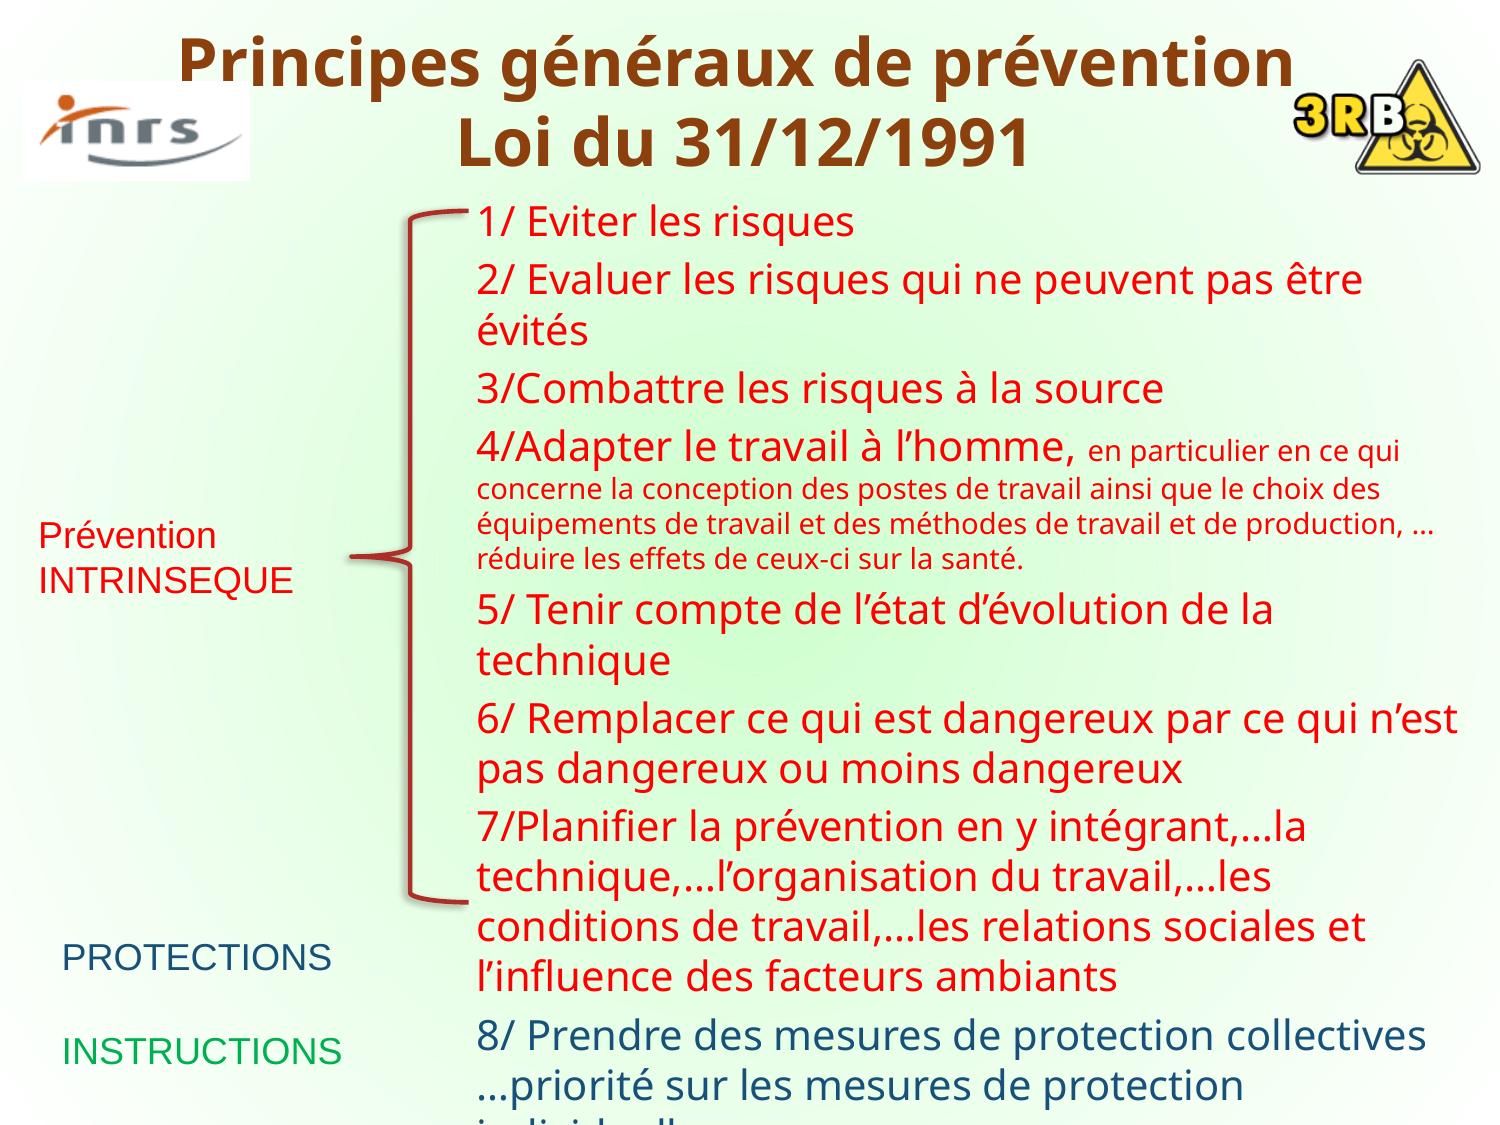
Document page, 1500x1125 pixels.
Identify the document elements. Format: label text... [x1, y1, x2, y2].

picture [23, 81, 250, 181]
list 1/ Eviter les risques 2/ Evaluer les risques qui ne peuvent pas être évités 3/Combattre les risques à la source 4/Adapter le travail à l’homme, en particulier en ce qui concerne la conception des postes de travail ainsi que le choix des équipements de travail et des méthodes de travail et de production, …réduire les effets de ceux-ci sur la santé. 5/ Tenir compte de l’état d’évolution de la technique 6/ Remplacer ce qui est dangereux par ce qui n’est pas dangereux ou moins dangereux 7/Planifier la prévention en y intégrant,…la technique,…l’organisation du travail,…les conditions de travail,…les relations sociales et l’influence des facteurs ambiants 8/ Prendre des mesures de protection collectives …priorité sur les mesures de protection individuelles 9/ Donner des instructions appropriées aux travailleurs [468, 187, 1471, 1102]
picture [1288, 58, 1482, 176]
text_box PROTECTIONS [46, 925, 446, 986]
text_box Prévention INTRINSEQUE [23, 503, 399, 609]
text_box [349, 208, 469, 905]
title Principes généraux de prévention Loi du 31/12/1991 [70, 0, 1421, 188]
text_box INSTRUCTIONS [46, 1019, 446, 1080]
